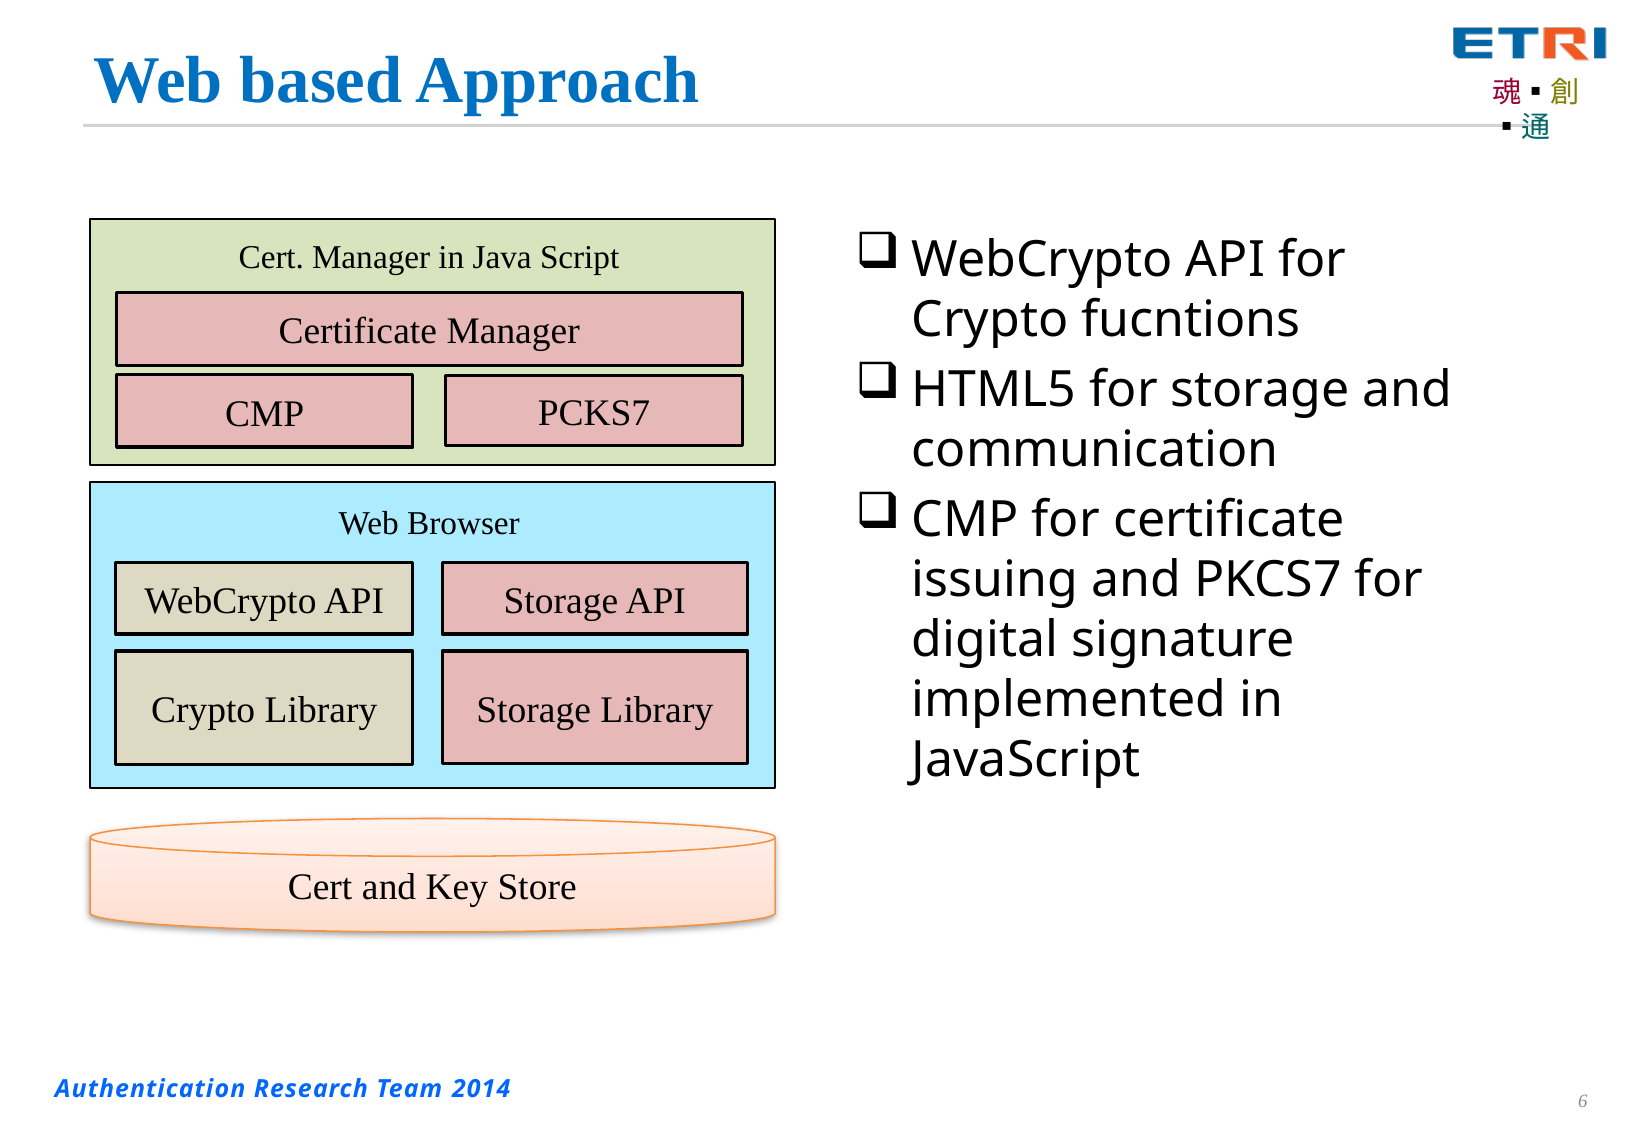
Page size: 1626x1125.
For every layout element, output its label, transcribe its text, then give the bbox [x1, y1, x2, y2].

text_box [90, 218, 776, 466]
text_box PCKS7 [445, 375, 743, 446]
text_box Crypto Library [115, 651, 413, 765]
text_box WebCrypto API [115, 562, 413, 634]
text_box Storage API [442, 562, 748, 634]
text_box Certificate Manager [116, 292, 743, 366]
text_box Storage Library [442, 650, 748, 764]
text_box Cert. Manager in Java Script [223, 227, 635, 283]
text_box Web Browser [323, 494, 535, 549]
text_box CMP [116, 374, 413, 448]
text_box WebCrypto API for Crypto fucntions HTML5 for storage and communication CMP for certificate issuing and PKCS7 for digital signature implemented in JavaScript [840, 218, 1529, 933]
title Web based Approach [77, 0, 1625, 136]
slide_number 6 [1528, 1078, 1625, 1122]
text_box [90, 482, 776, 789]
text_box Cert and Key Store [89, 817, 776, 933]
